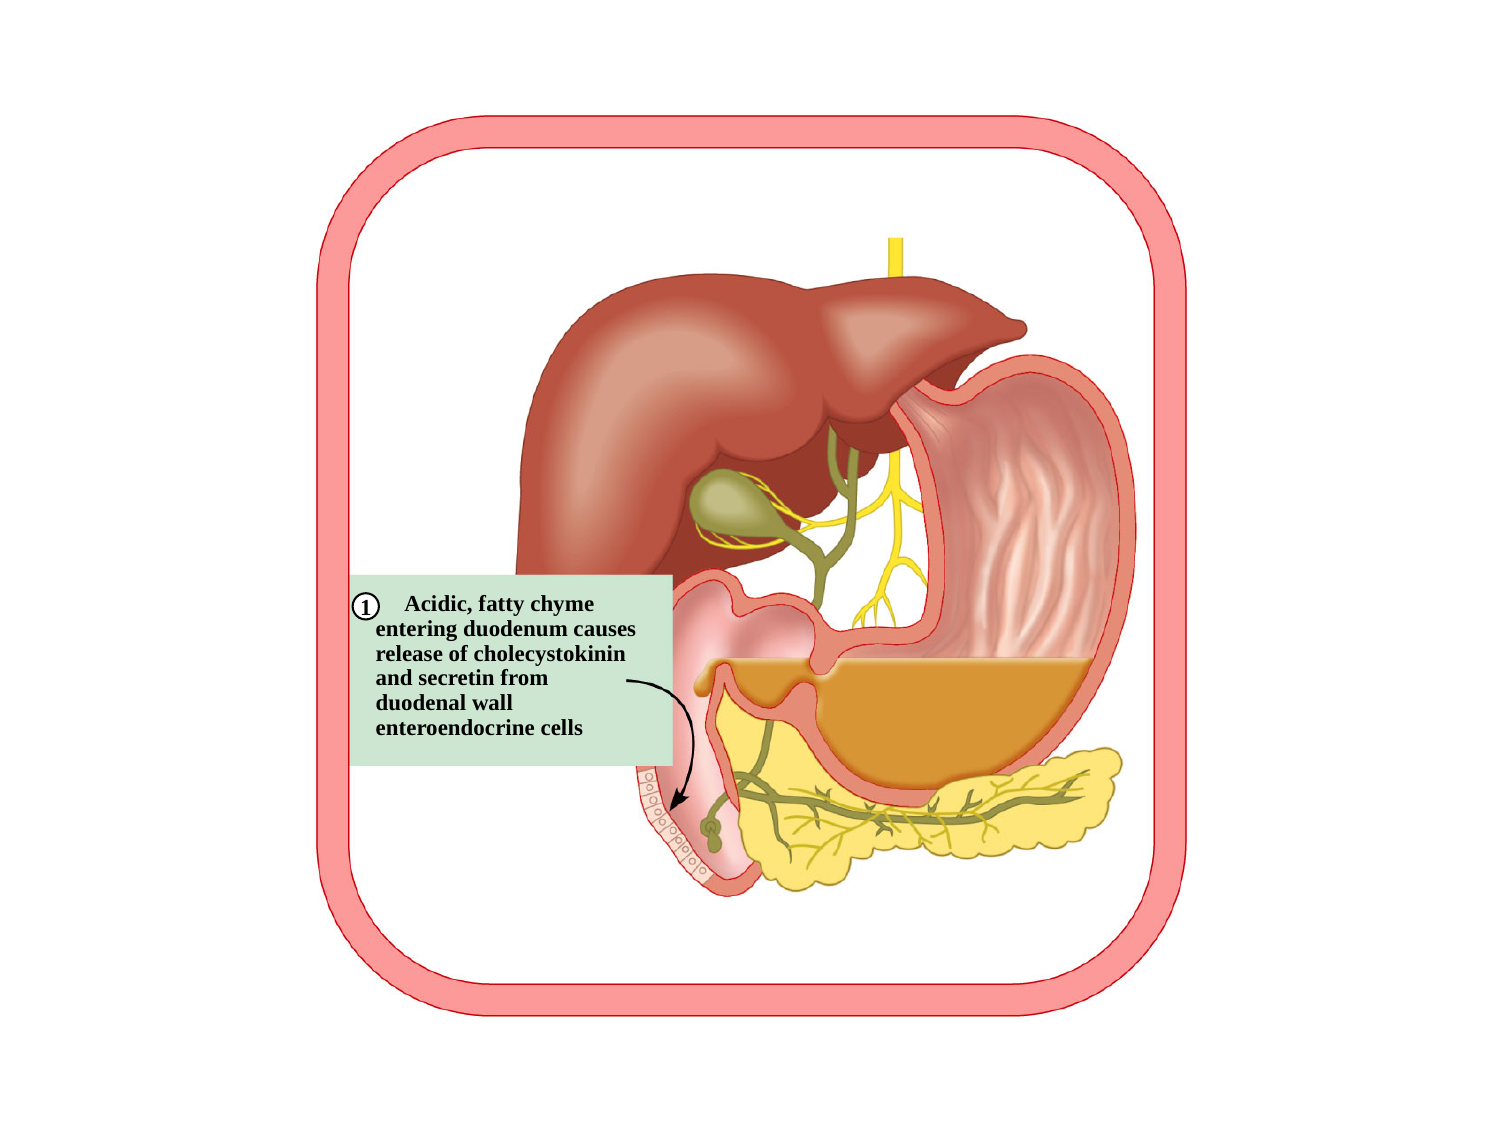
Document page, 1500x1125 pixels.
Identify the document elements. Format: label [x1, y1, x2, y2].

picture [312, 111, 1188, 1078]
